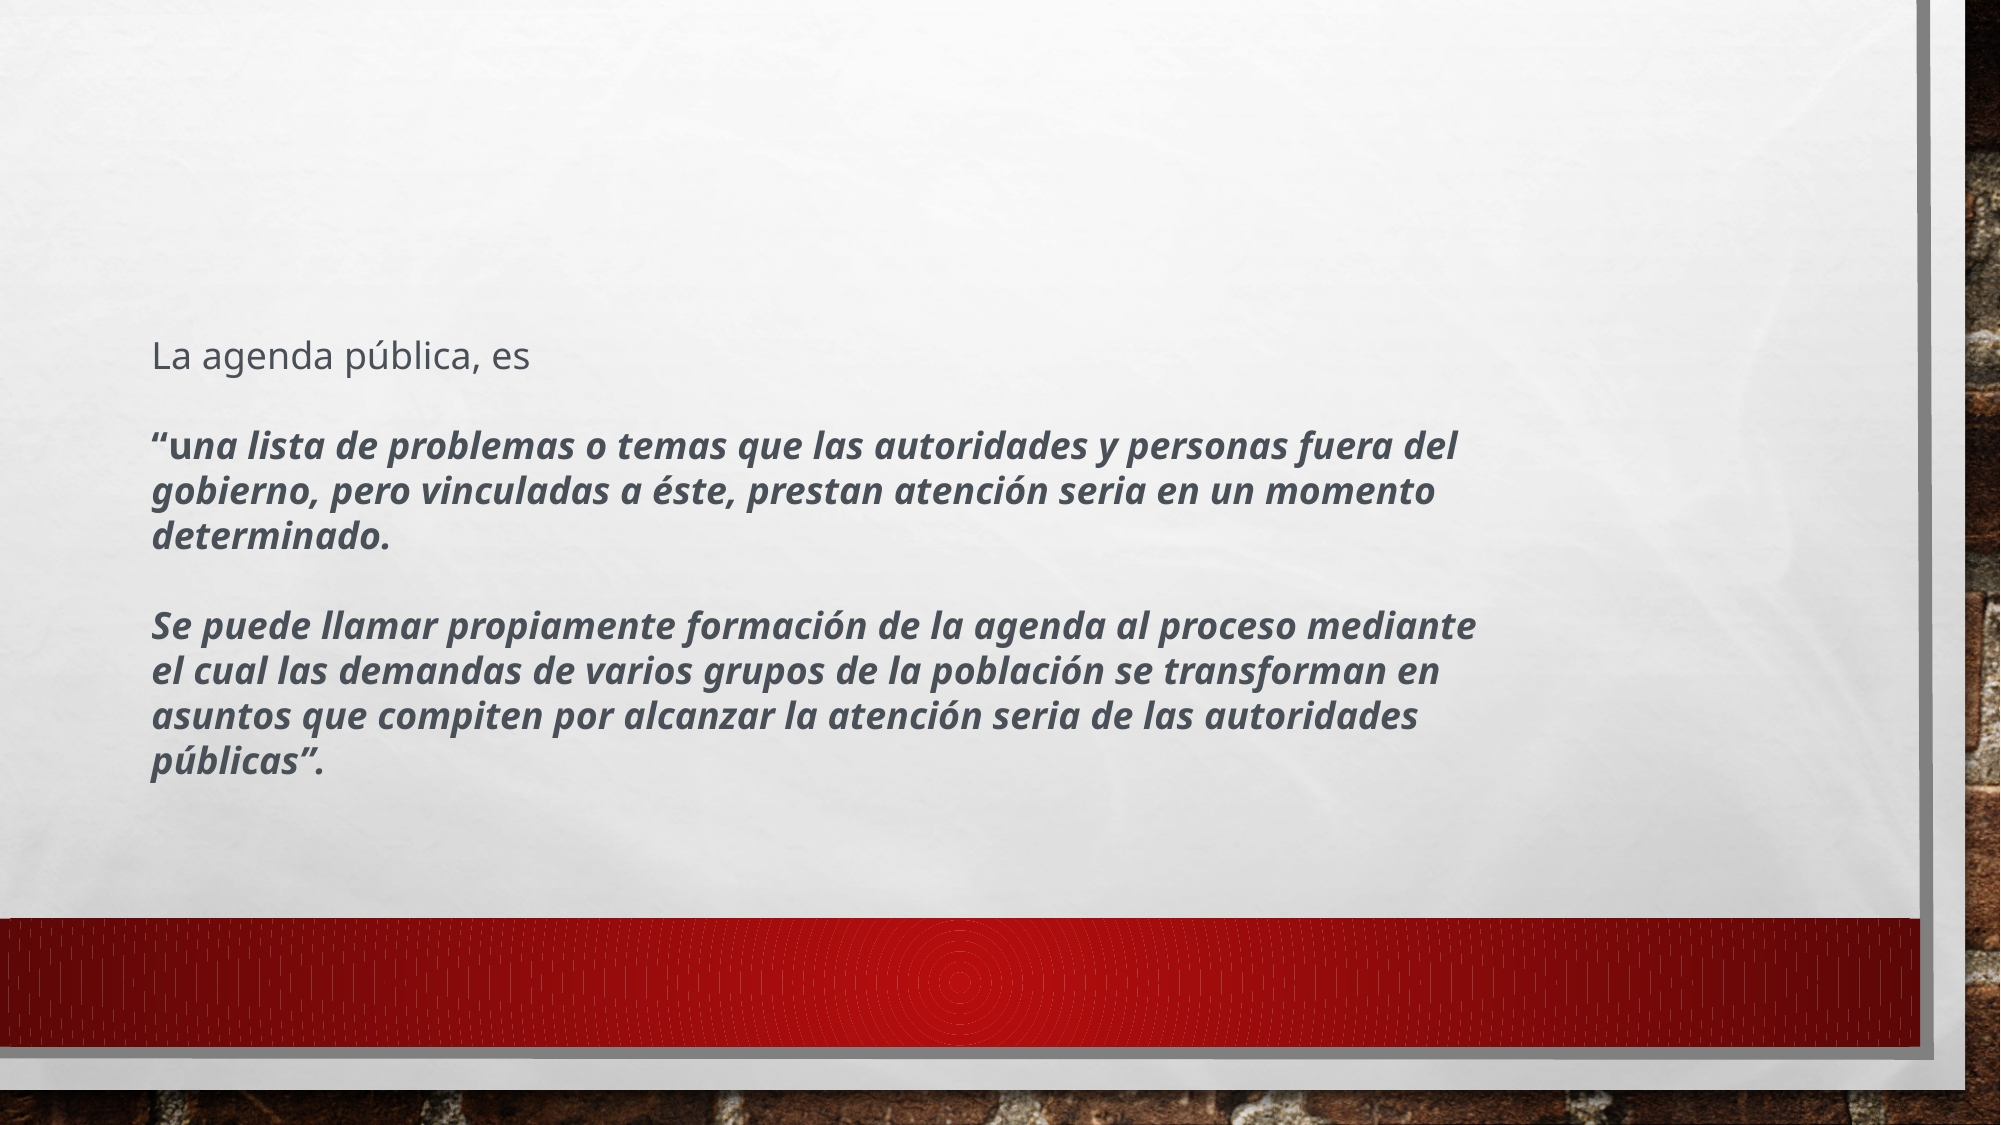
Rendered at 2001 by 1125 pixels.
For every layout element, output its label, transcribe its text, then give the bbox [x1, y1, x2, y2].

text_box La agenda pública, es “una lista de problemas o temas que las autoridades y personas fuera del gobierno, pero vinculadas a éste, prestan atención seria en un momento determinado. Se puede llamar propiamente formación de la agenda al proceso mediante el cual las demandas de varios grupos de la población se transforman en asuntos que compiten por alcanzar la atención seria de las autoridades públicas”. [136, 279, 1497, 835]
picture [0, 0, 2000, 1125]
